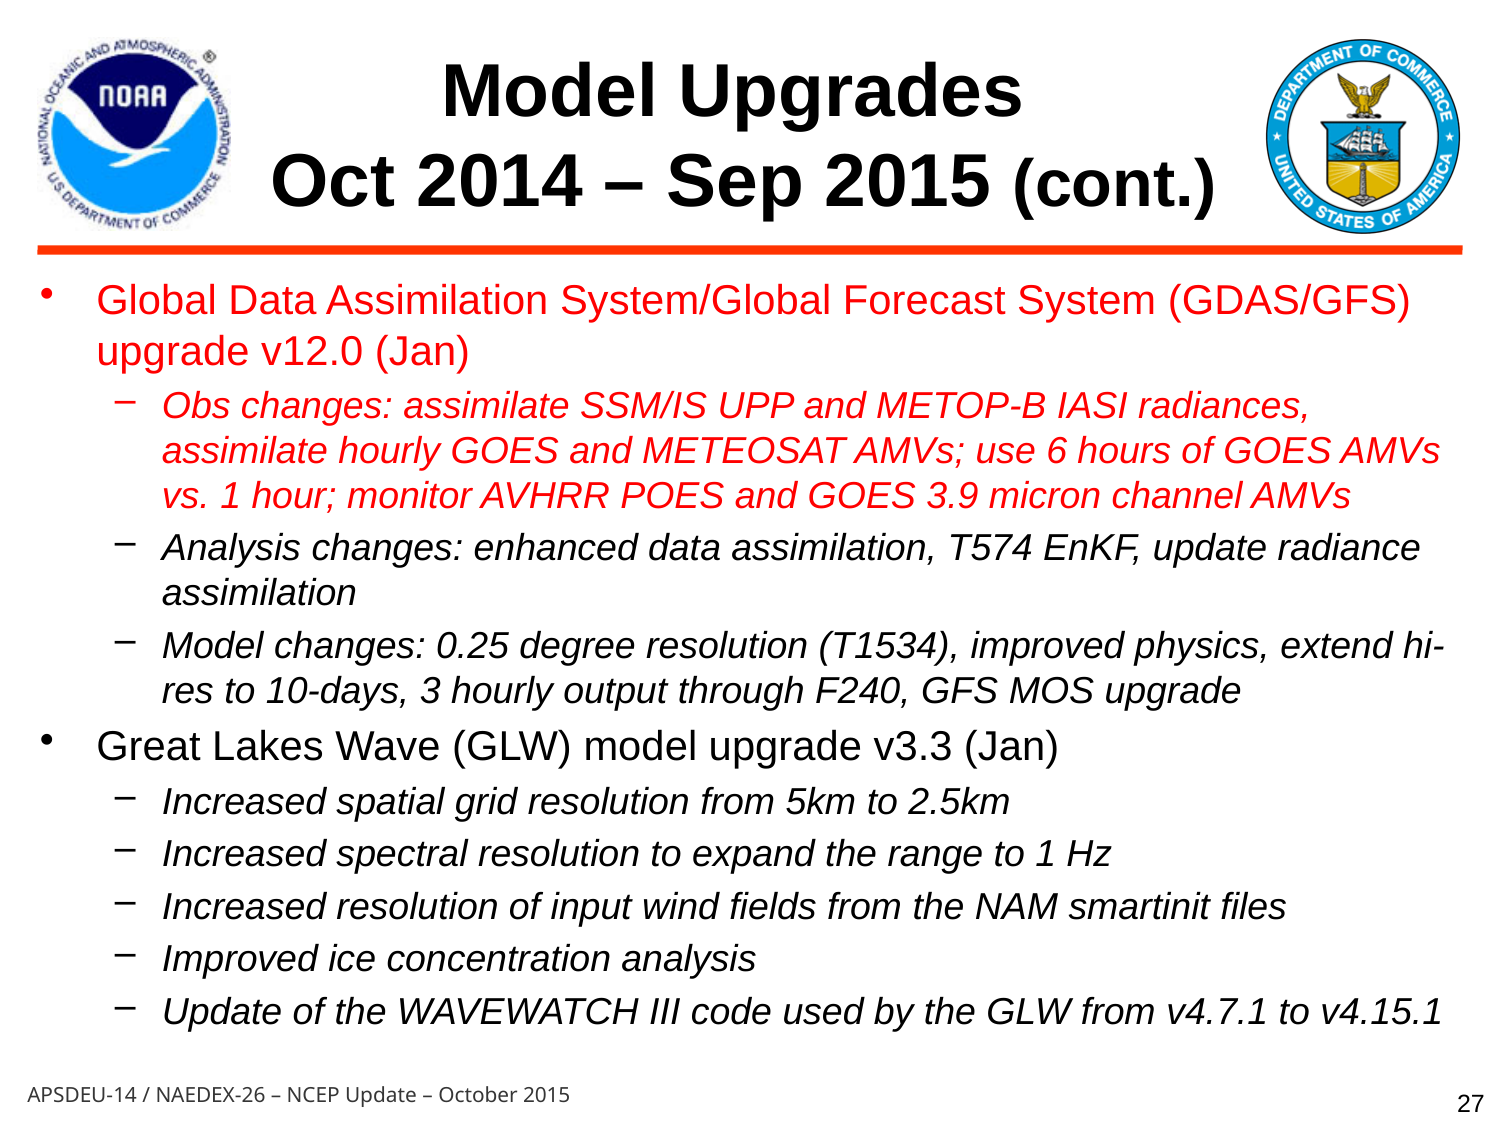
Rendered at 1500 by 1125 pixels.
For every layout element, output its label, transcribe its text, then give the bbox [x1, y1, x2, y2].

text_box APSDEU-14 / NAEDEX-26 – NCEP Update – October 2015 [12, 1062, 1187, 1125]
picture [1262, 37, 1463, 237]
title Model Upgrades Oct 2014 – Sep 2015 (cont.) [237, 37, 1250, 225]
slide_number 27 [1187, 1049, 1500, 1125]
list Global Data Assimilation System/Global Forecast System (GDAS/GFS) upgrade v12.0 (Jan) Obs changes: assimilate SSM/IS UPP and METOP-B IASI radiances, assimilate hourly GOES and METEOSAT AMVs; use 6 hours of GOES AMVs vs. 1 hour; monitor AVHRR POES and GOES 3.9 micron channel AMVs Analysis changes: enhanced data assimilation, T574 EnKF, update radiance assimilation Model changes: 0.25 degree resolution (T1534), improved physics, extend hi-res to 10-days, 3 hourly output through F240, GFS MOS upgrade Great Lakes Wave (GLW) model upgrade v3.3 (Jan) Increased spatial grid resolution from 5km to 2.5km Increased spectral resolution to expand the range to 1 Hz Increased resolution of input wind fields from the NAM smartinit files Improved ice concentration analysis Update of the WAVEWATCH III code used by the GLW from v4.7.1 to v4.15.1 [24, 237, 1500, 1062]
picture [37, 37, 231, 231]
